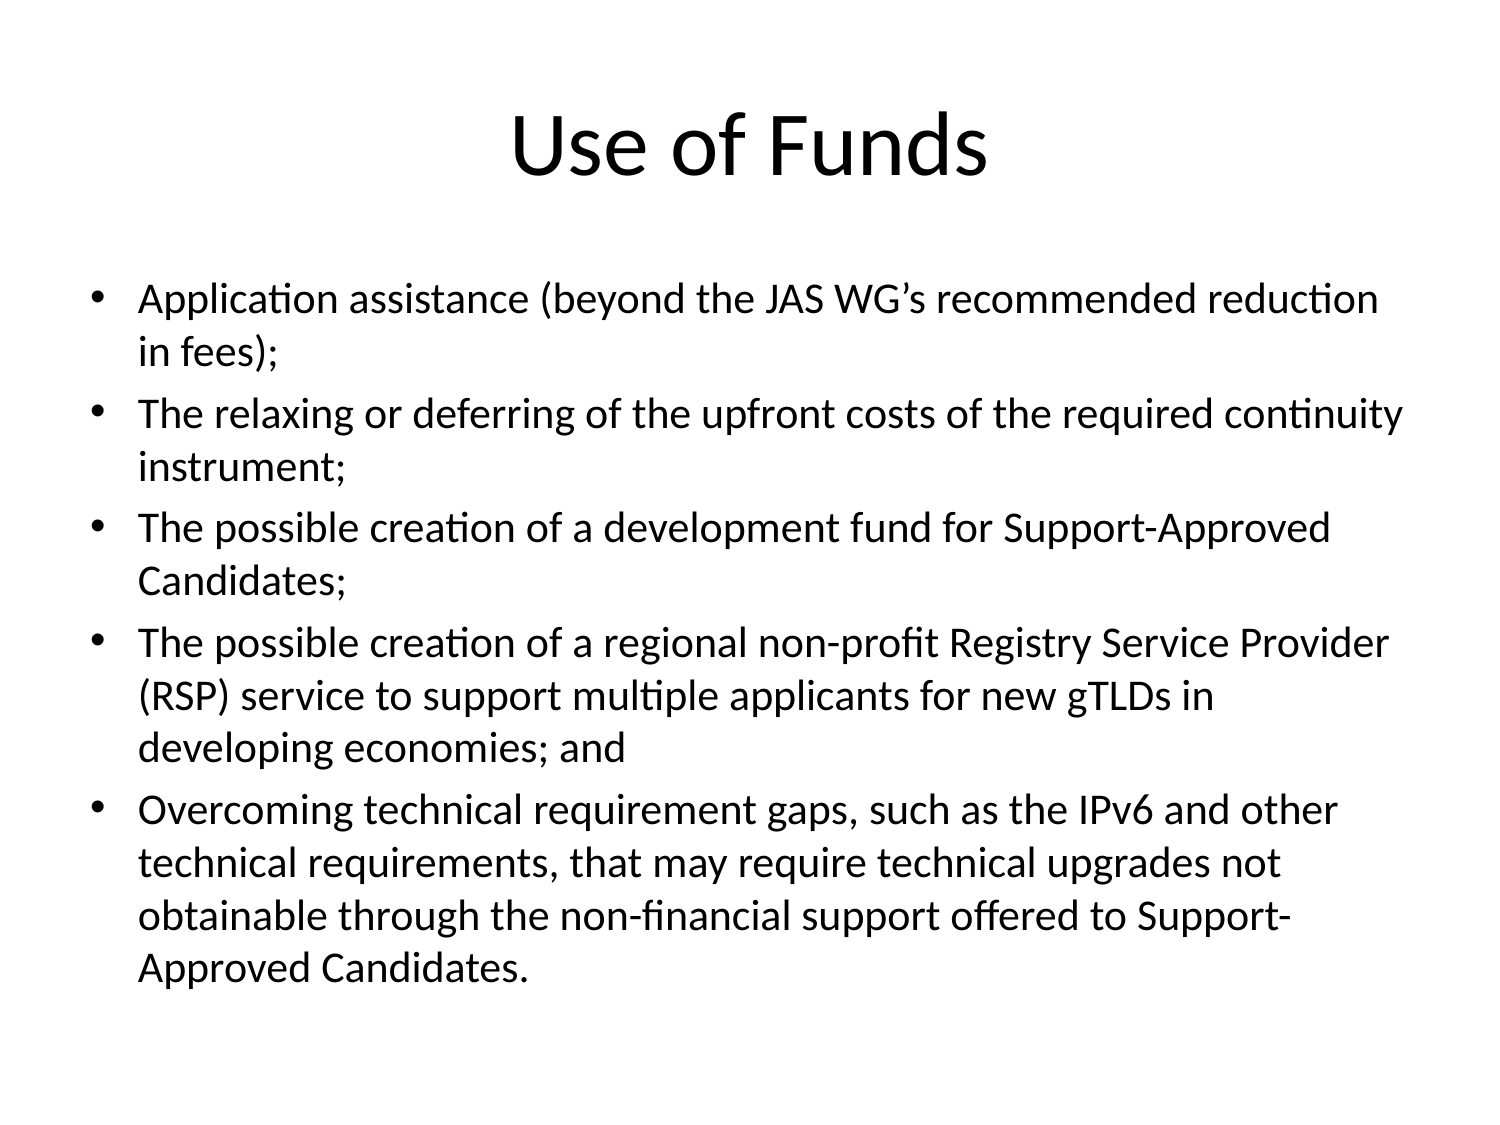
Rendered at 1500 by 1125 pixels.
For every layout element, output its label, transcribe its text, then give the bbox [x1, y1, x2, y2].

list Application assistance (beyond the JAS WG’s recommended reduction in fees); The relaxing or deferring of the upfront costs of the required continuity instrument; The possible creation of a development fund for Support-Approved Candidates; The possible creation of a regional non-profit Registry Service Provider (RSP) service to support multiple applicants for new gTLDs in developing economies; and Overcoming technical requirement gaps, such as the IPv6 and other technical requirements, that may require technical upgrades not obtainable through the non-financial support offered to Support-Approved Candidates. [75, 262, 1425, 1005]
title Use of Funds [75, 45, 1425, 233]
